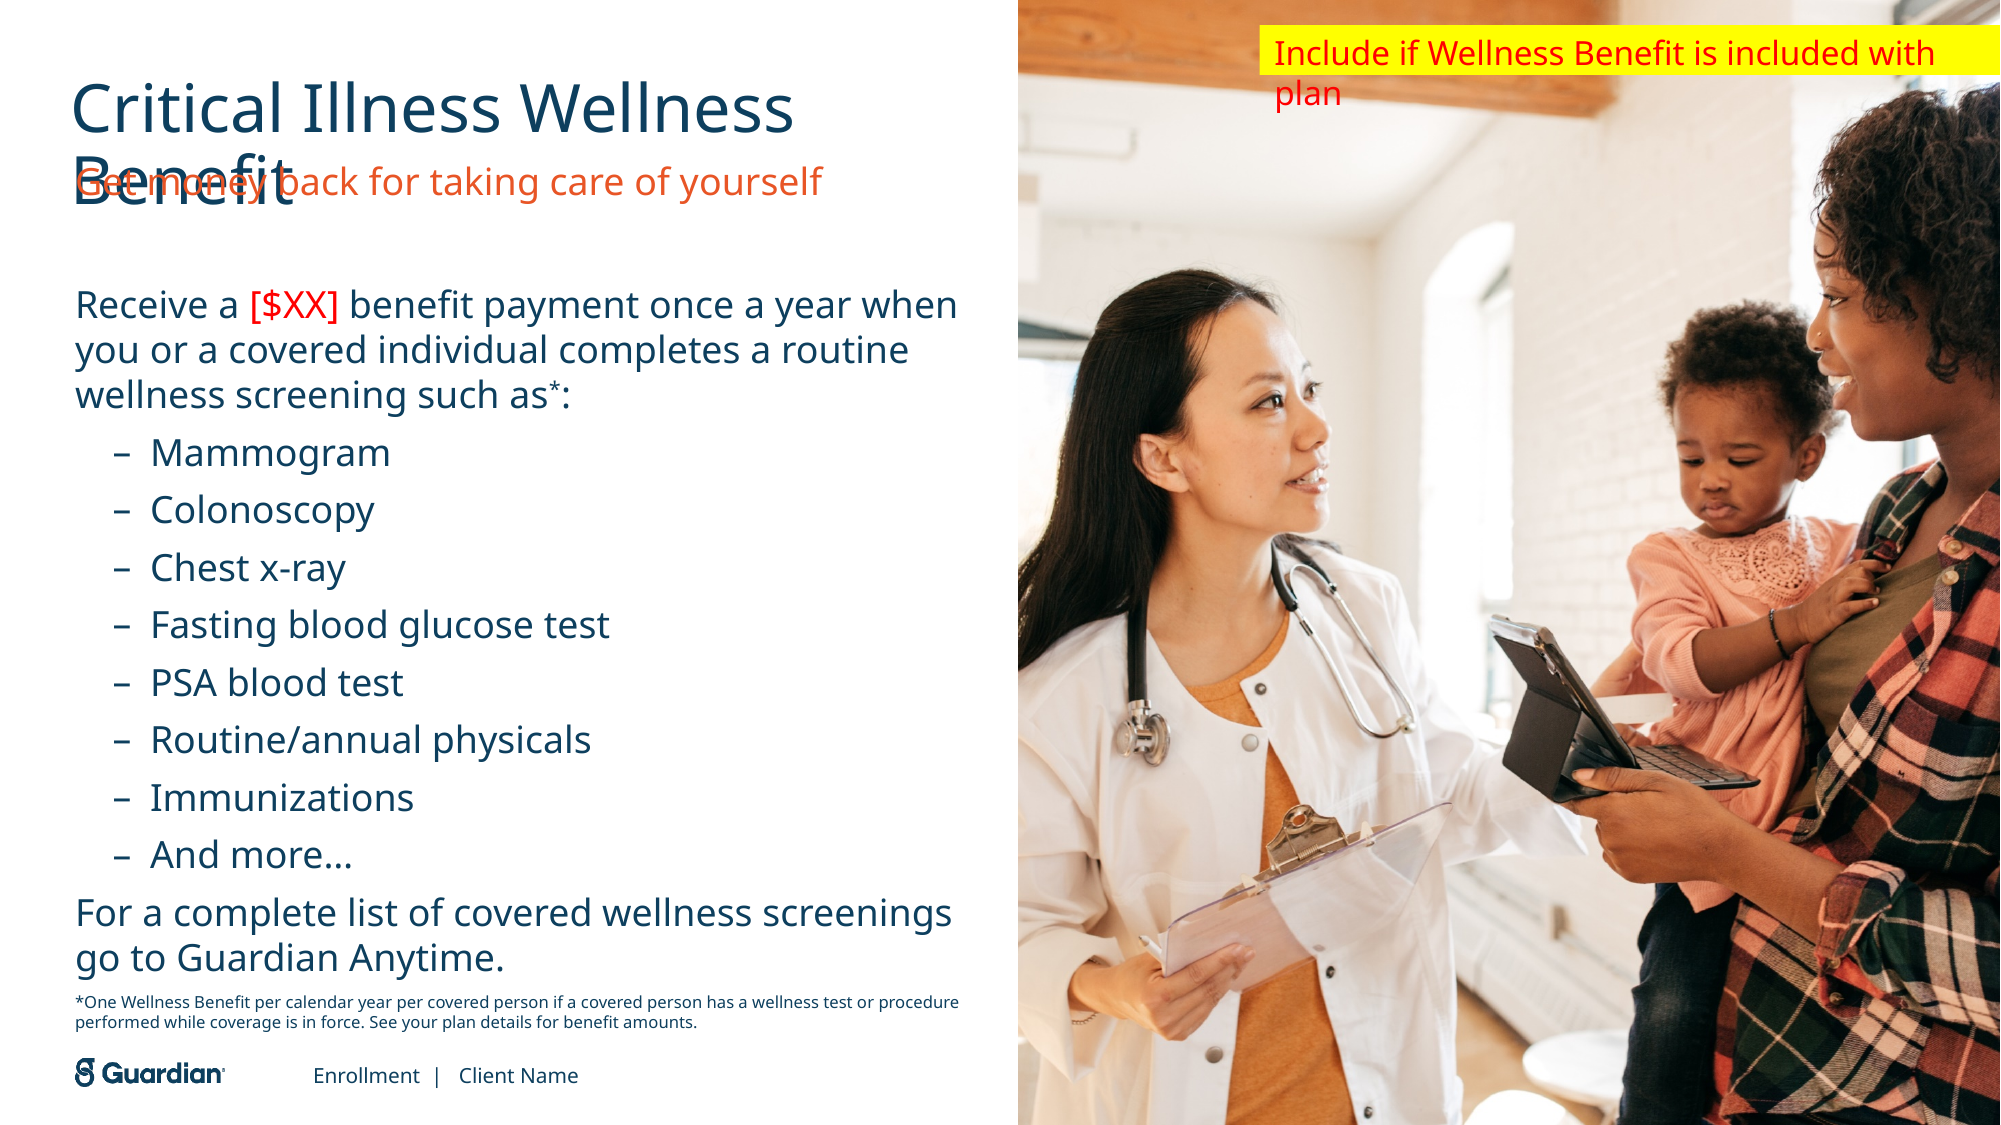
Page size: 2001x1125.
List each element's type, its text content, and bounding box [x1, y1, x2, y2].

picture [75, 1058, 225, 1087]
footer Enrollment | Client Name [313, 1062, 962, 1100]
title Critical Illness Wellness Benefit [70, 75, 962, 158]
picture [1018, 0, 2000, 1125]
list Get money back for taking care of yourself [75, 157, 962, 208]
list Receive a [$XX] benefit payment once a year when you or a covered individual completes a routine wellness screening such as*: Mammogram Colonoscopy Chest x-ray Fasting blood glucose test PSA blood test Routine/annual physicals Immunizations And more… For a complete list of covered wellness screenings go to Guardian Anytime. [75, 280, 962, 961]
list *One Wellness Benefit per calendar year per covered person if a covered person has a wellness test or procedure performed while coverage is in force. See your plan details for benefit amounts. [75, 994, 962, 1033]
